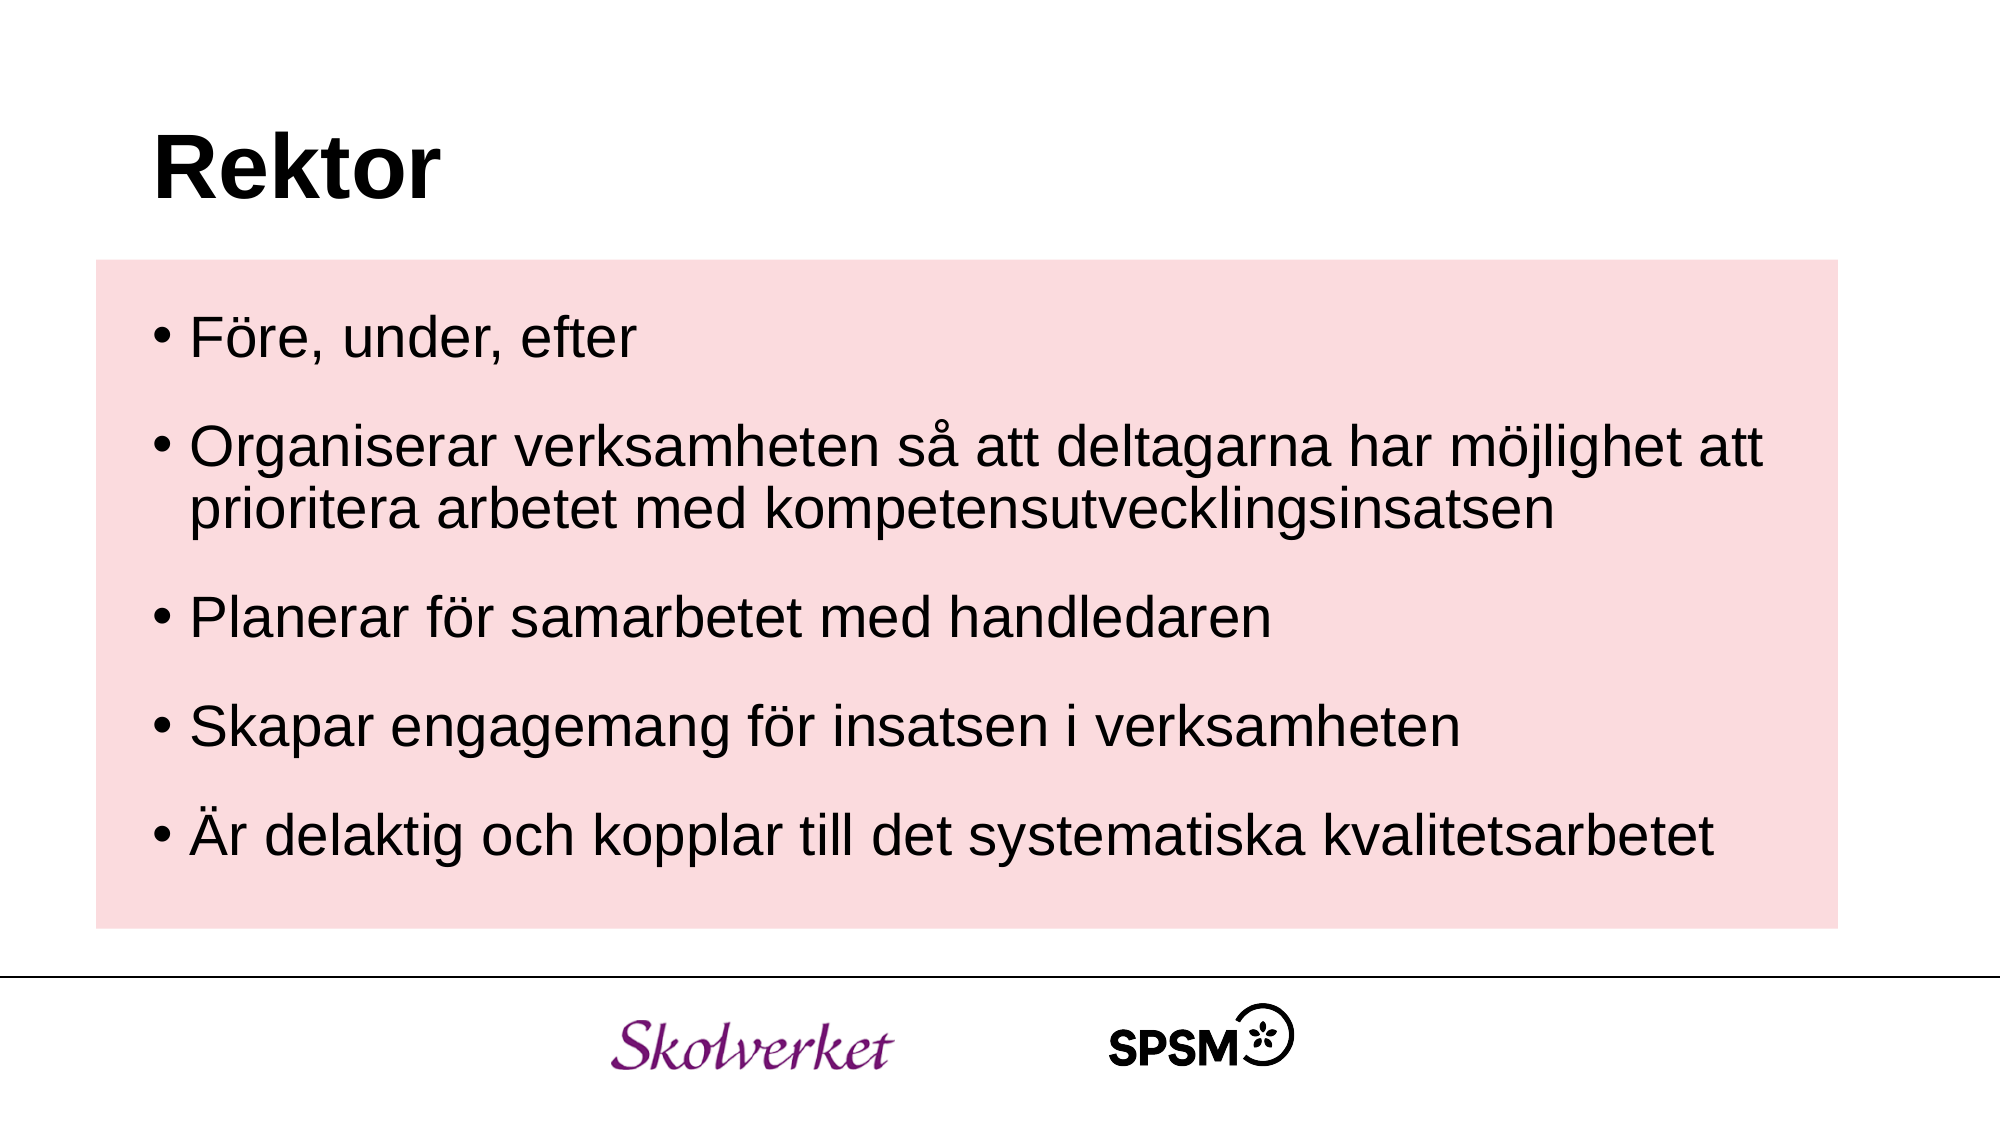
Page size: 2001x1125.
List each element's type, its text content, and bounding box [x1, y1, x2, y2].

text_box [95, 259, 1839, 930]
list Före, under, efter Organiserar verksamheten så att deltagarna har möjlighet att prioritera arbetet med kompetensutvecklingsinsatsen Planerar för samarbetet med handledaren Skapar engagemang för insatsen i verksamheten Är delaktig och kopplar till det systematiska kvalitetsarbetet [137, 299, 1863, 951]
title Rektor [137, 59, 1863, 278]
picture [1105, 999, 1298, 1070]
picture [611, 1020, 895, 1070]
